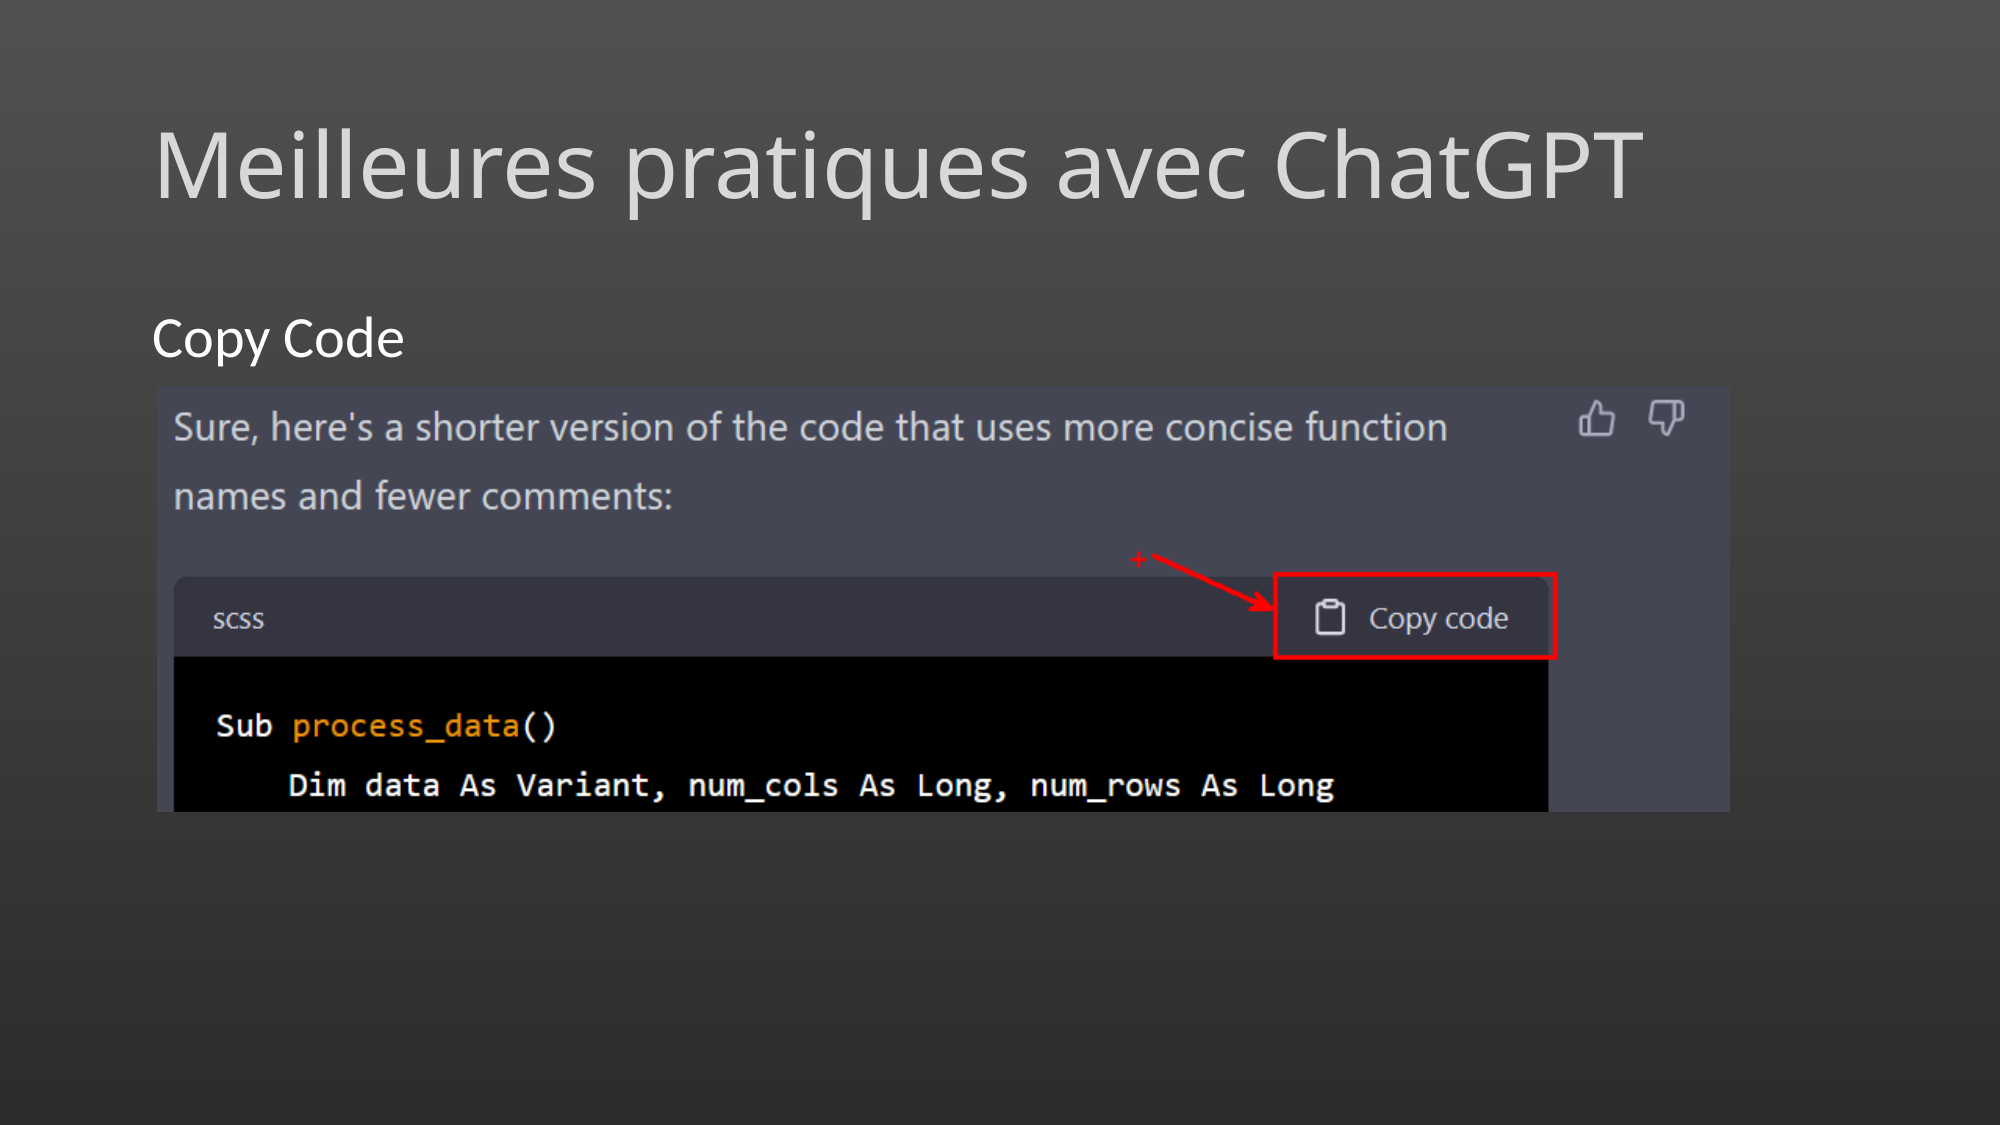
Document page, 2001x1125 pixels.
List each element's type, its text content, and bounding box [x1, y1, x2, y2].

title Meilleures pratiques avec ChatGPT [137, 59, 1863, 278]
picture [157, 386, 1730, 812]
list Copy Code [137, 299, 1863, 1014]
